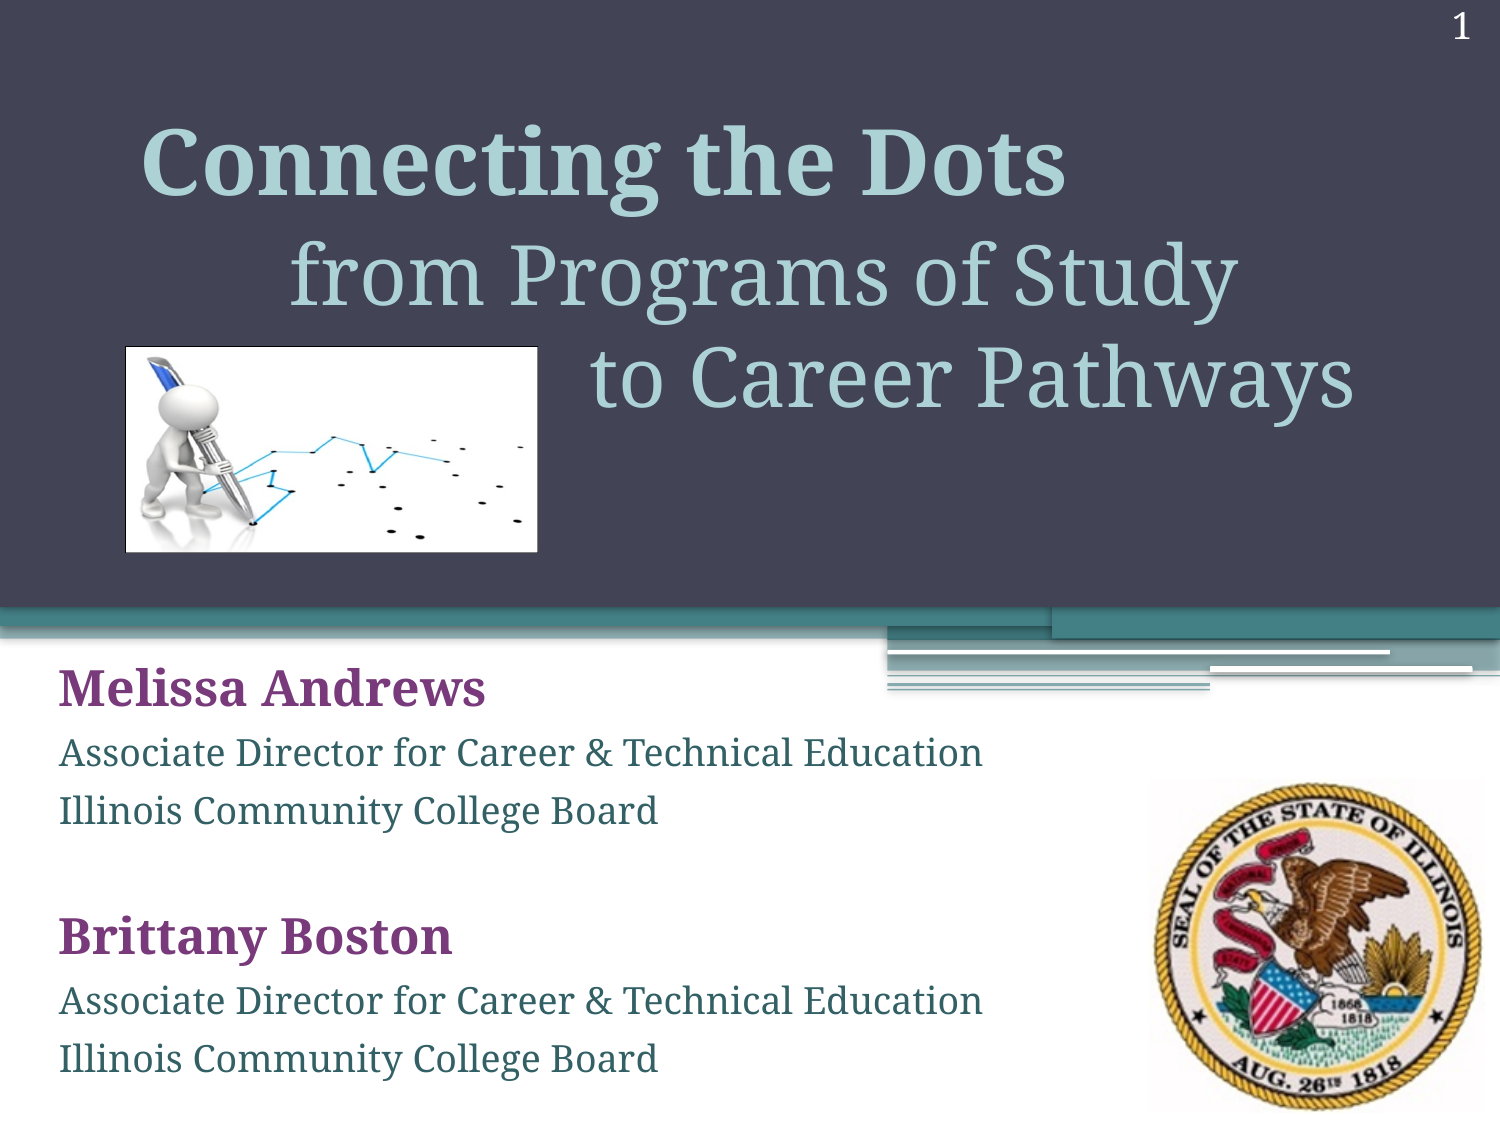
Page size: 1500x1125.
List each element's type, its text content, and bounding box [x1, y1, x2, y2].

picture [124, 346, 538, 554]
subtitle Melissa Andrews Associate Director for Career & Technical Education Illinois Community College Board Brittany Boston Associate Director for Career & Technical Education Illinois Community College Board [33, 649, 1438, 838]
slide_number 1 [1364, 0, 1488, 61]
picture [1137, 755, 1488, 1113]
title Connecting the Dots from Programs of Study to Career Pathways [125, 55, 1500, 432]
